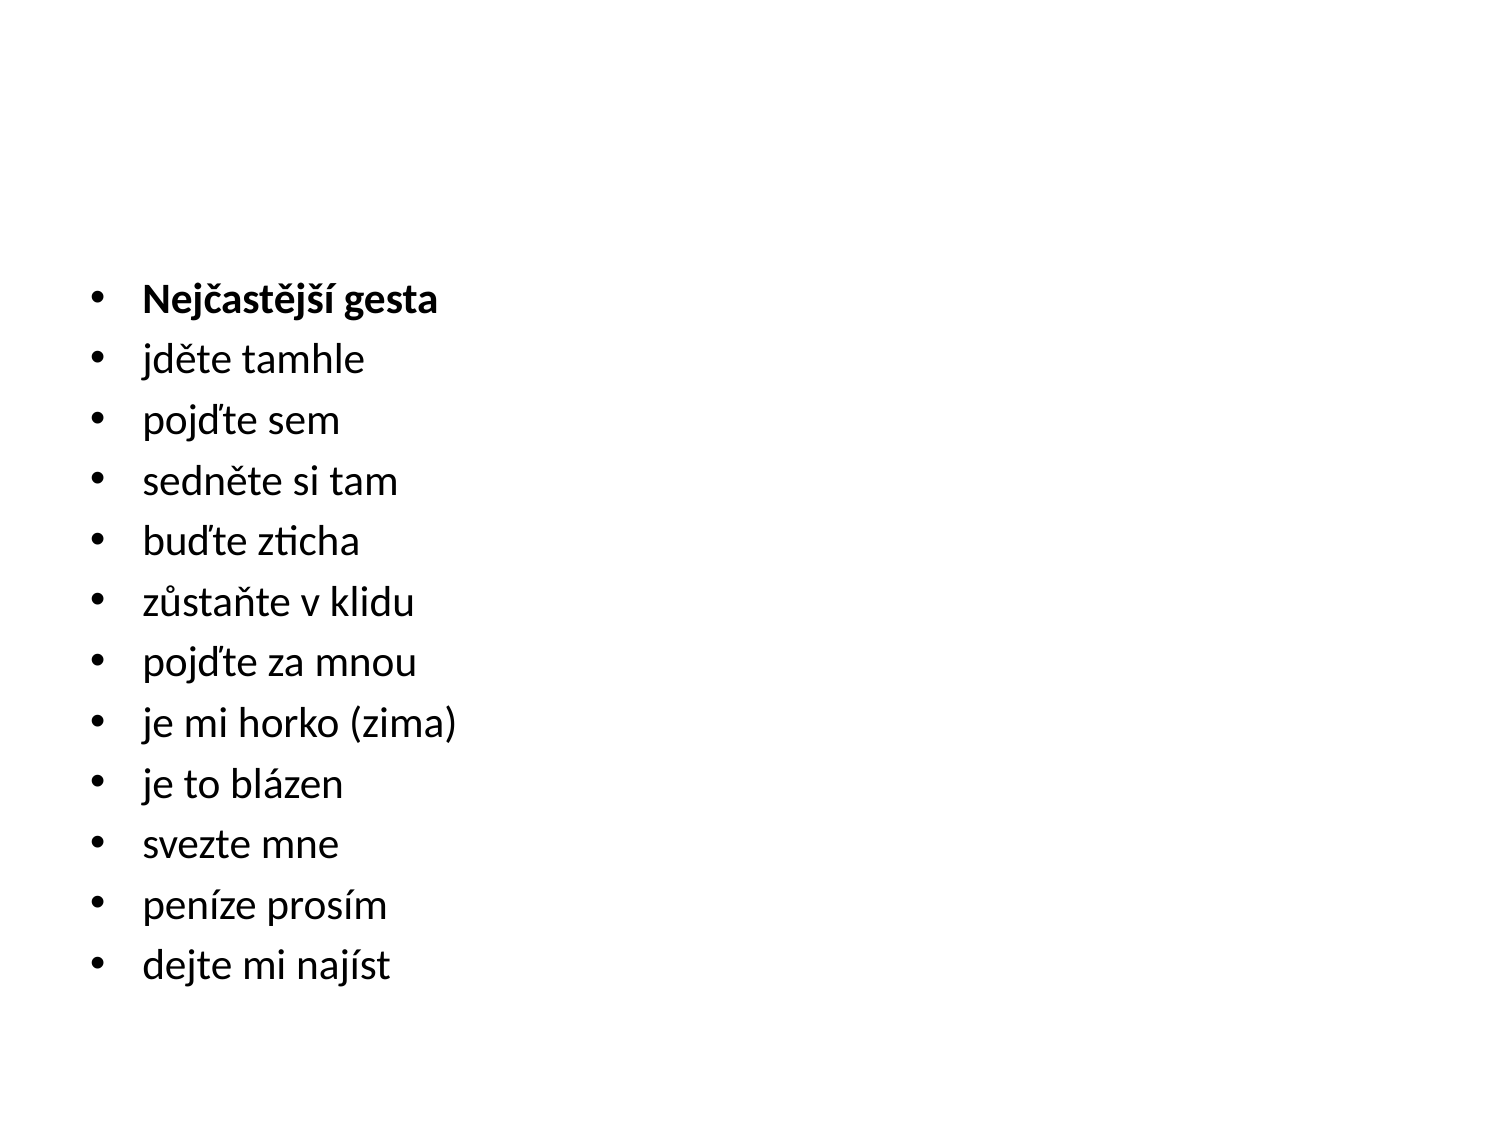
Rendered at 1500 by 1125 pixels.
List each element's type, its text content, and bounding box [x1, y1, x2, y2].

list Nejčastější gesta jděte tamhle pojďte sem sedněte si tam buďte zticha zůstaňte v klidu pojďte za mnou je mi horko (zima) je to blázen svezte mne peníze prosím dejte mi najíst [75, 262, 1425, 1005]
